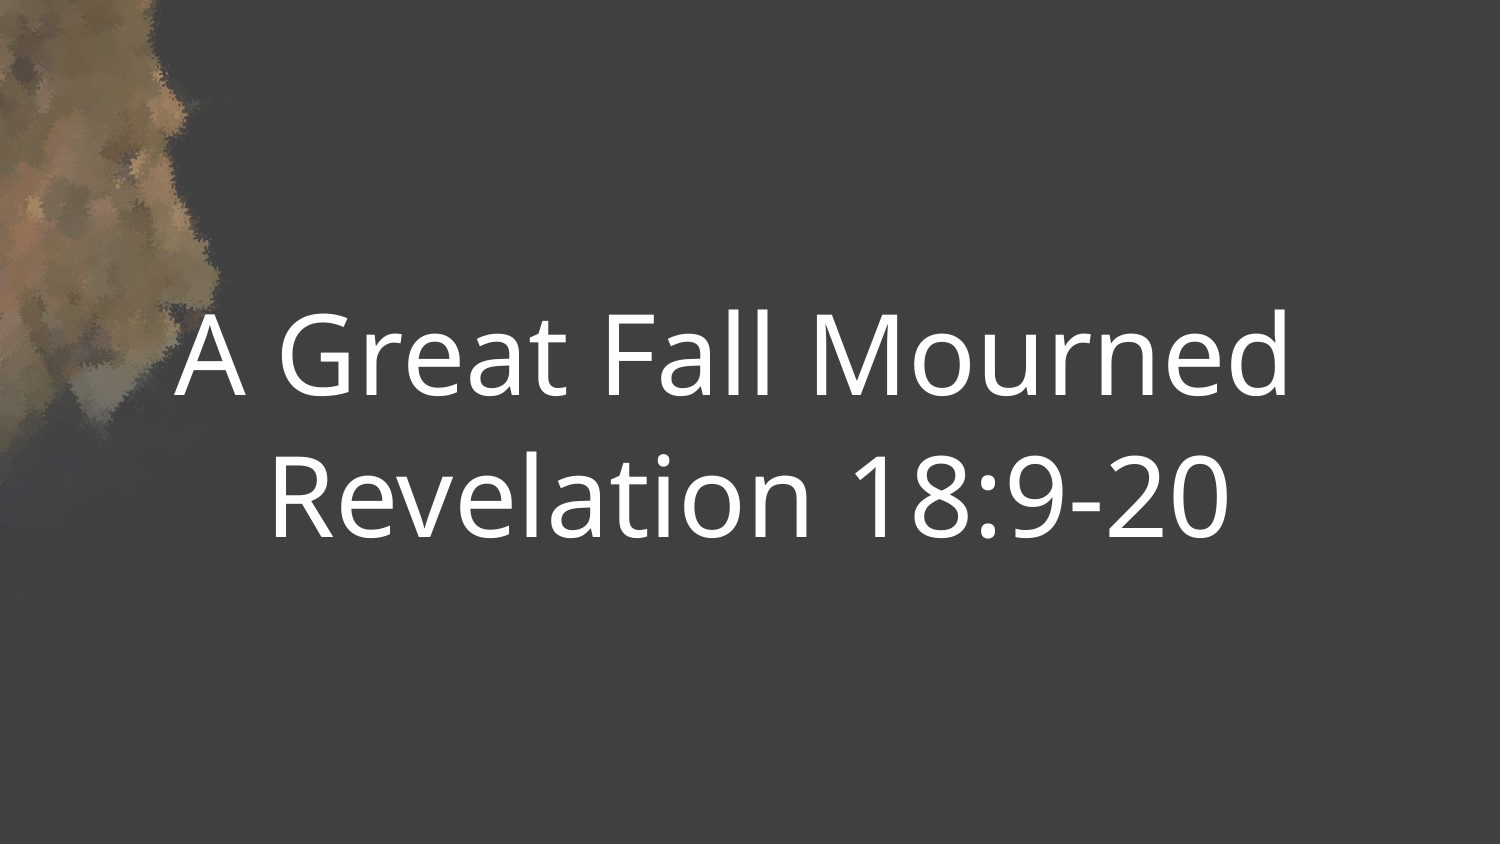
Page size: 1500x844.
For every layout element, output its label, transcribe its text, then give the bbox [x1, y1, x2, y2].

list A Great Fall Mourned Revelation 18:9-20 [80, 64, 1420, 779]
